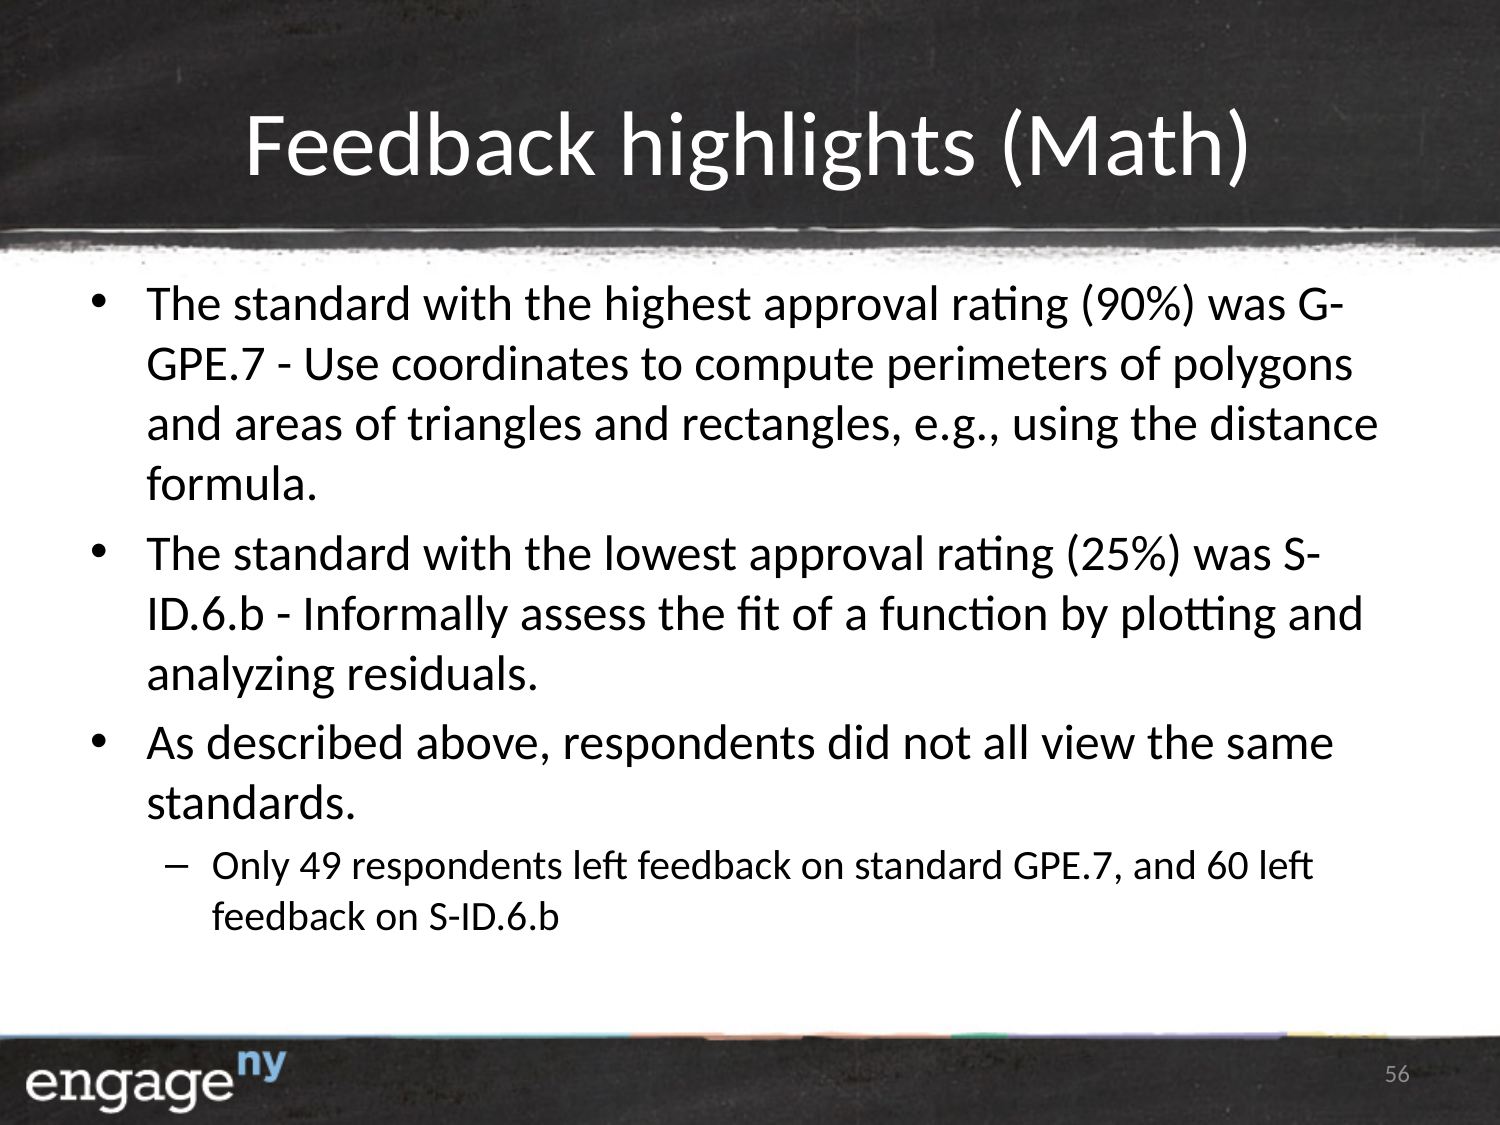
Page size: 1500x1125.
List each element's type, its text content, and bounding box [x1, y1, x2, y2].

slide_number 56 [1074, 1042, 1425, 1103]
list The standard with the highest approval rating (90%) was G-GPE.7 - Use coordinates to compute perimeters of polygons and areas of triangles and rectangles, e.g., using the distance formula. The standard with the lowest approval rating (25%) was S-ID.6.b - Informally assess the fit of a function by plotting and analyzing residuals. As described above, respondents did not all view the same standards. Only 49 respondents left feedback on standard GPE.7, and 60 left feedback on S-ID.6.b [75, 262, 1425, 1005]
picture [0, 0, 1500, 293]
title Feedback highlights (Math) [75, 45, 1425, 233]
picture [0, 1003, 1500, 1125]
